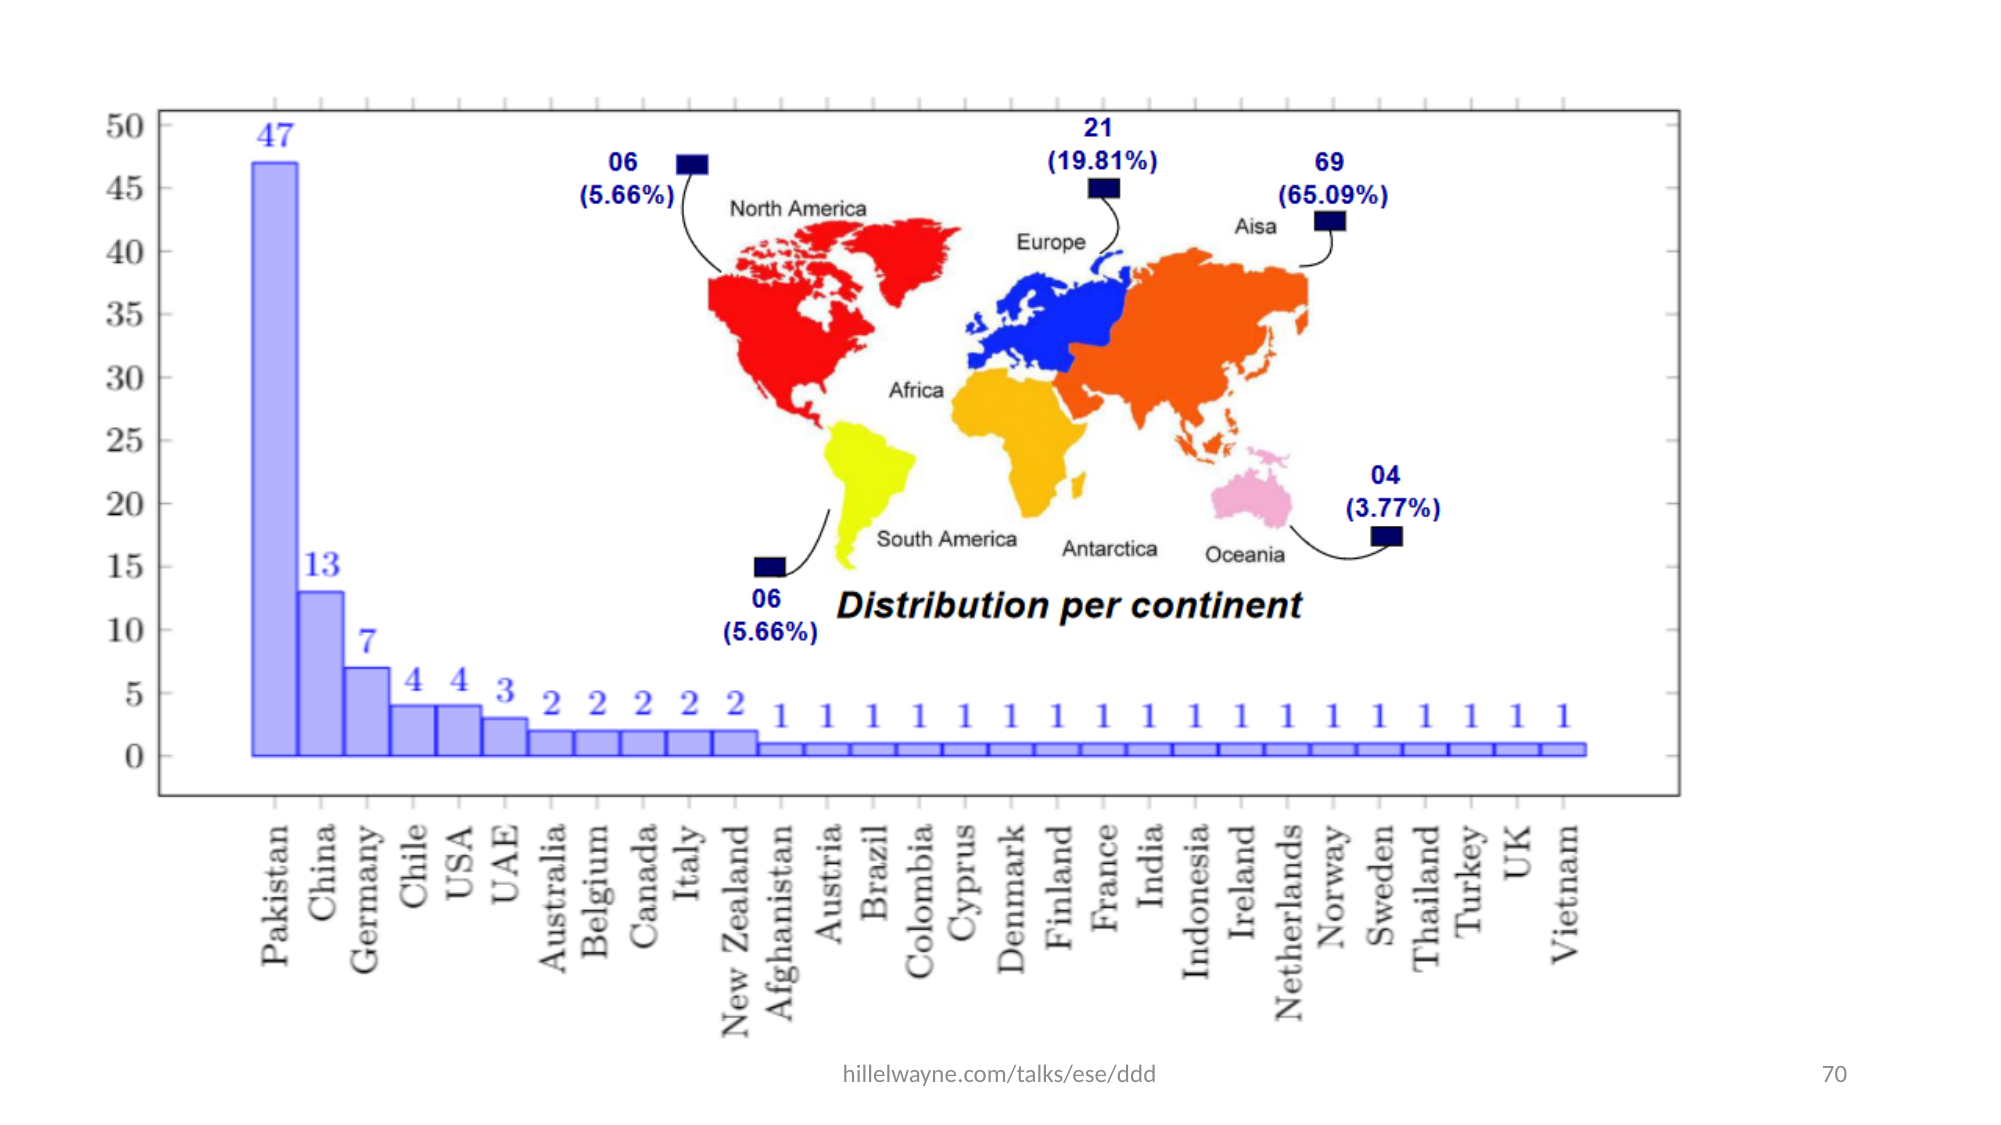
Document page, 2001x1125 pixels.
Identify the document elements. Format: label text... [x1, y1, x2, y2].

picture [35, 71, 1965, 1054]
footer hillelwayne.com/talks/ese/ddd [662, 1054, 1338, 1103]
slide_number 70 [1412, 1054, 1863, 1103]
